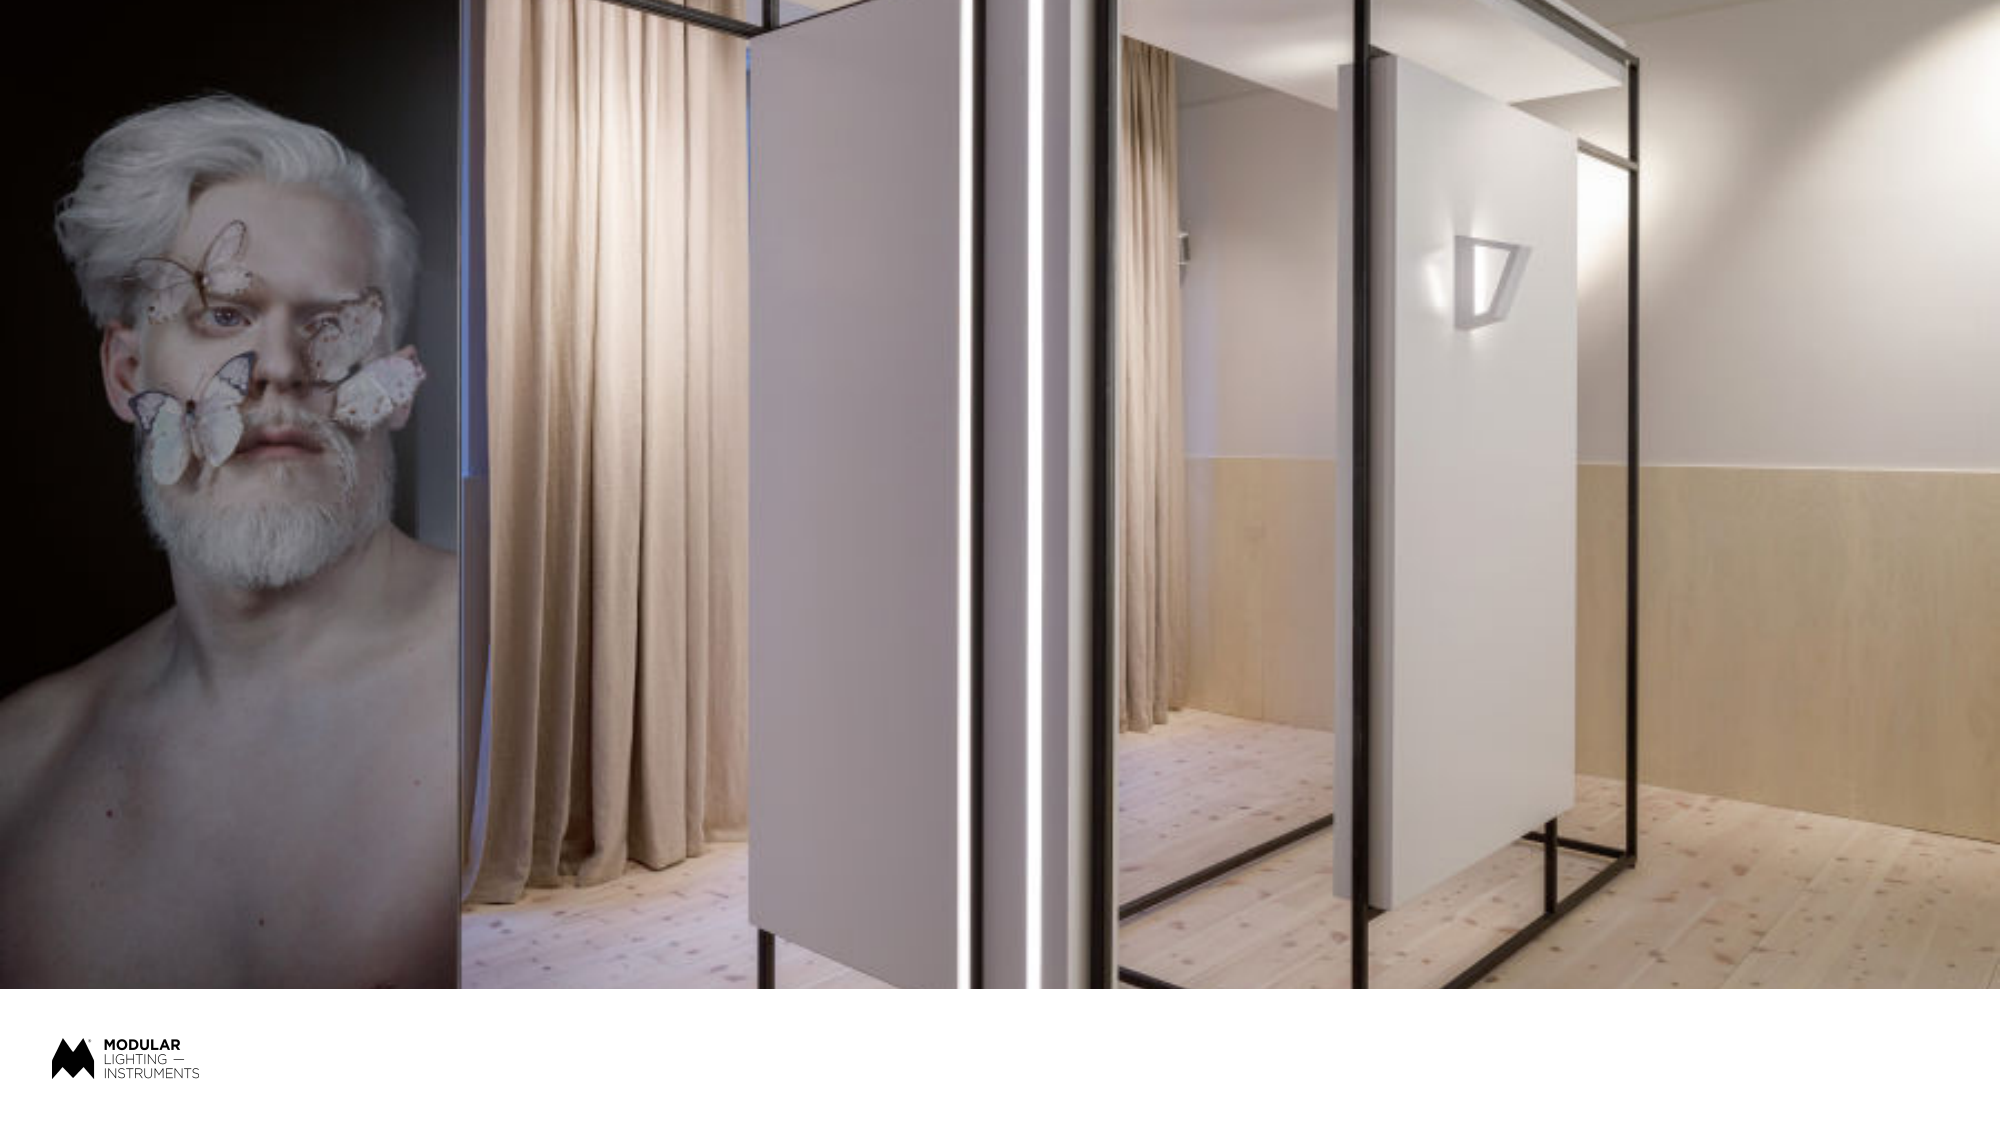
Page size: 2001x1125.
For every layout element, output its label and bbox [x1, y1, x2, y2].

picture [52, 1038, 199, 1079]
picture [0, 0, 2000, 989]
